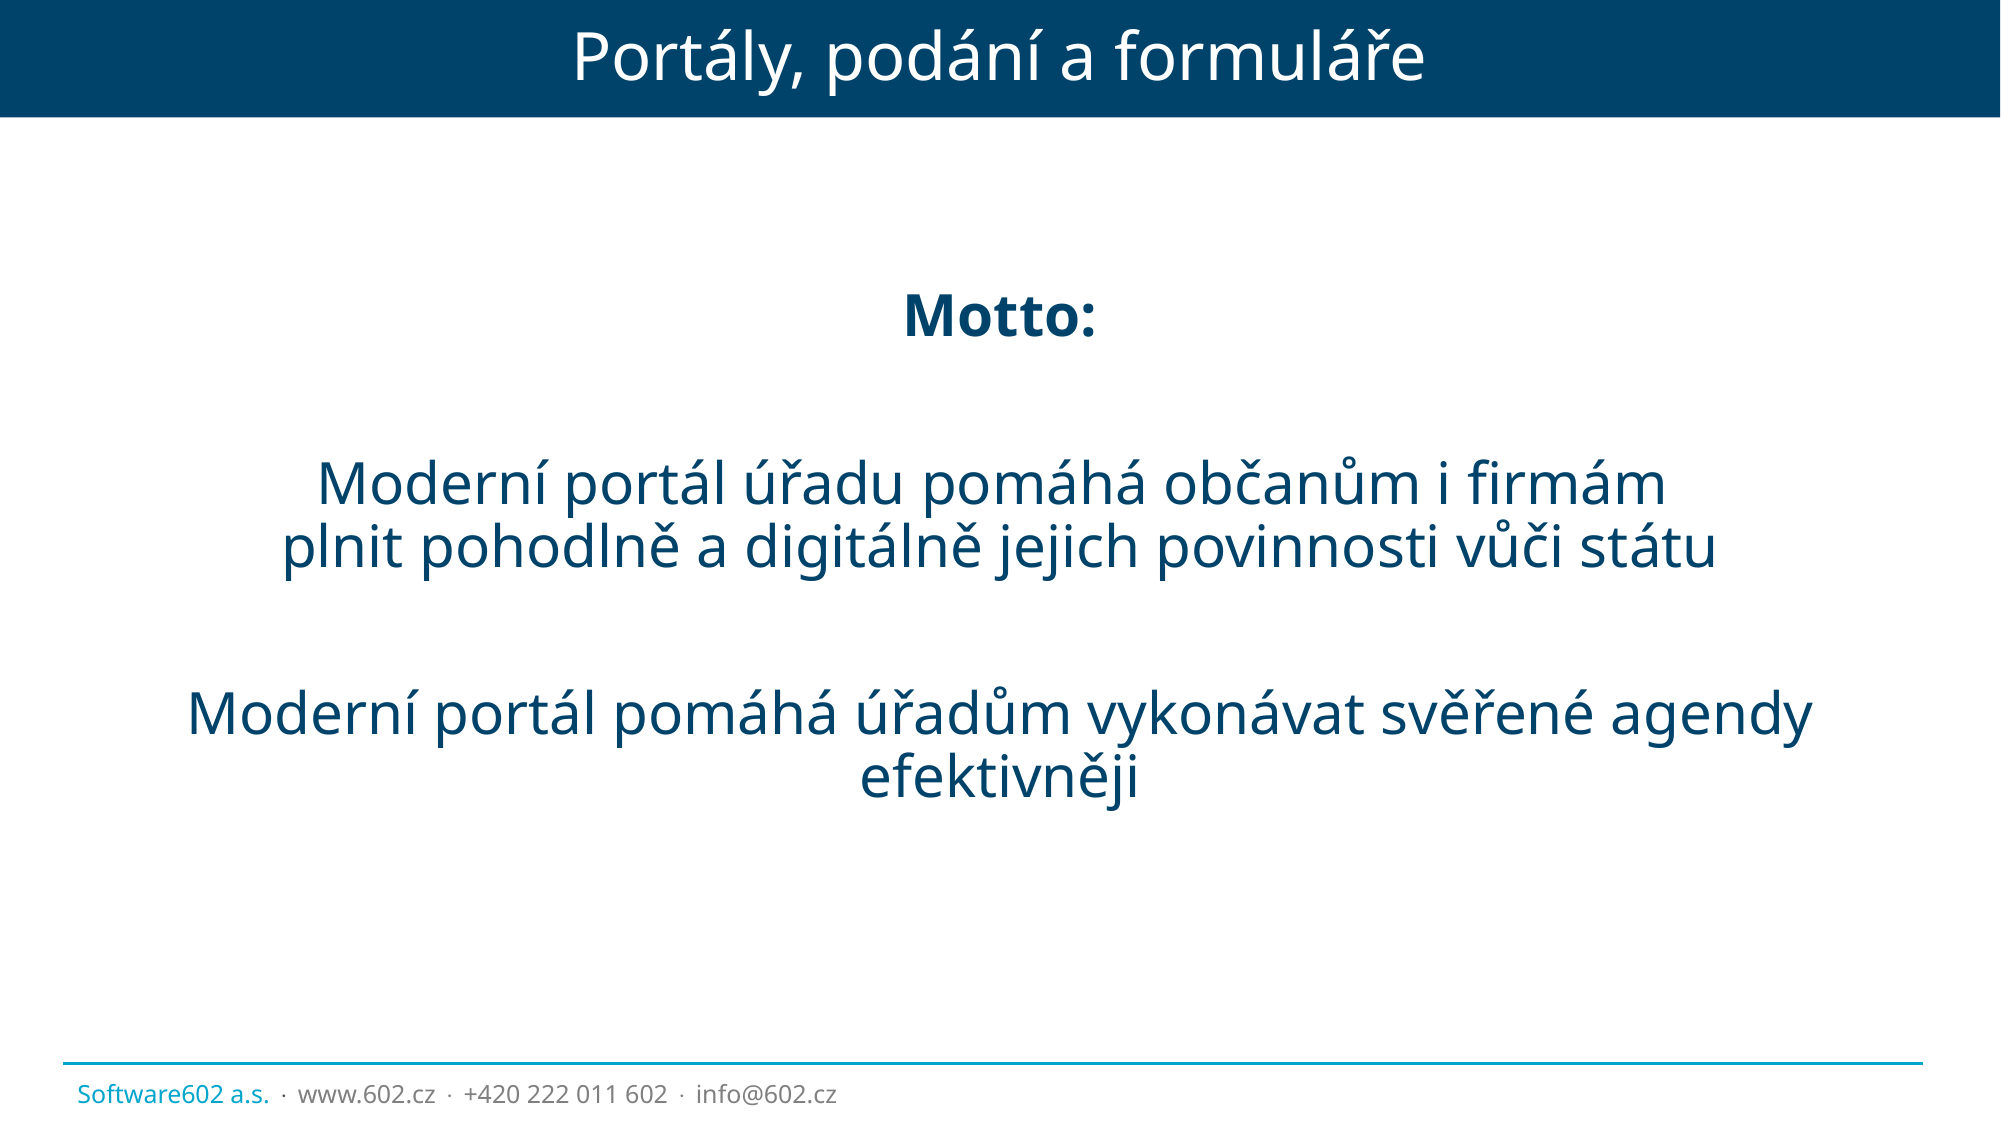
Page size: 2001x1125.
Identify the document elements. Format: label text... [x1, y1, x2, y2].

title Portály, podání a formuláře [137, 0, 1863, 118]
list Motto: Moderní portál úřadu pomáhá občanům i firmám plnit pohodlně a digitálně jejich povinnosti vůči státu Moderní portál pomáhá úřadům vykonávat svěřené agendy efektivněji [137, 147, 1863, 1033]
